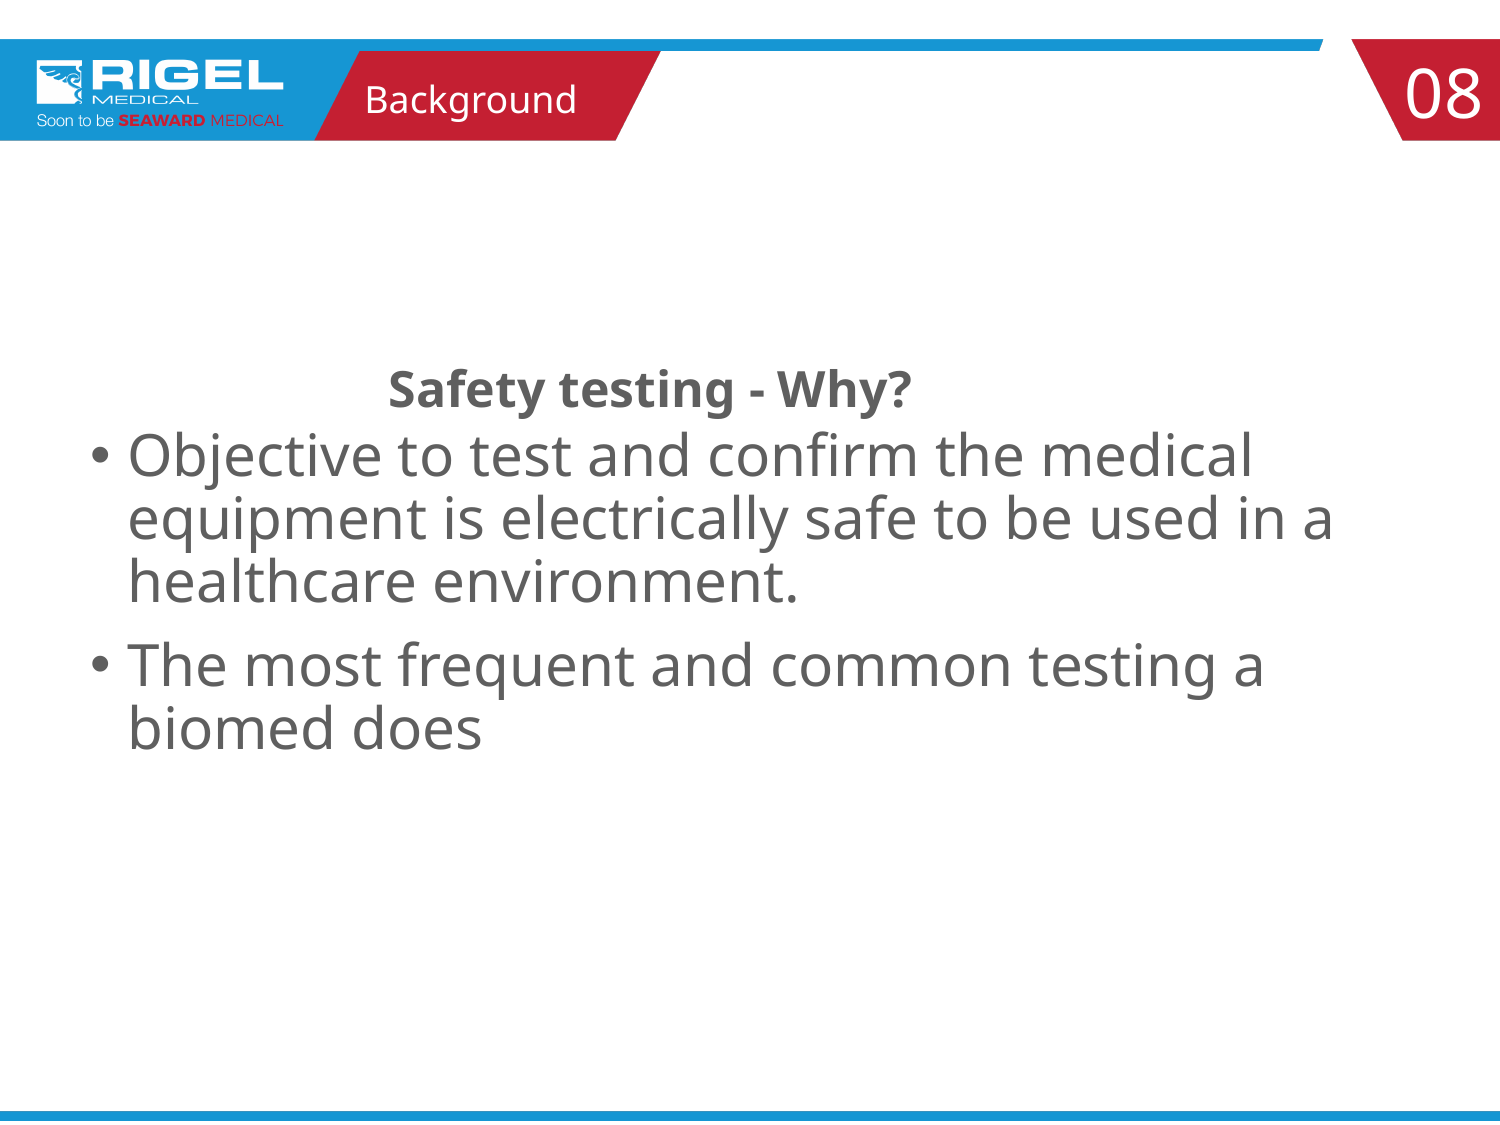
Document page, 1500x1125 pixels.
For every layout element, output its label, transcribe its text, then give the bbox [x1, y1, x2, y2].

title Safety testing - Why? [373, 356, 1126, 426]
text_box 08 [1294, 55, 1500, 139]
picture [0, 39, 1500, 1121]
list Objective to test and confirm the medical equipment is electrically safe to be used in a healthcare environment. The most frequent and common testing a biomed does [75, 418, 1425, 1005]
text_box Background [353, 44, 653, 128]
